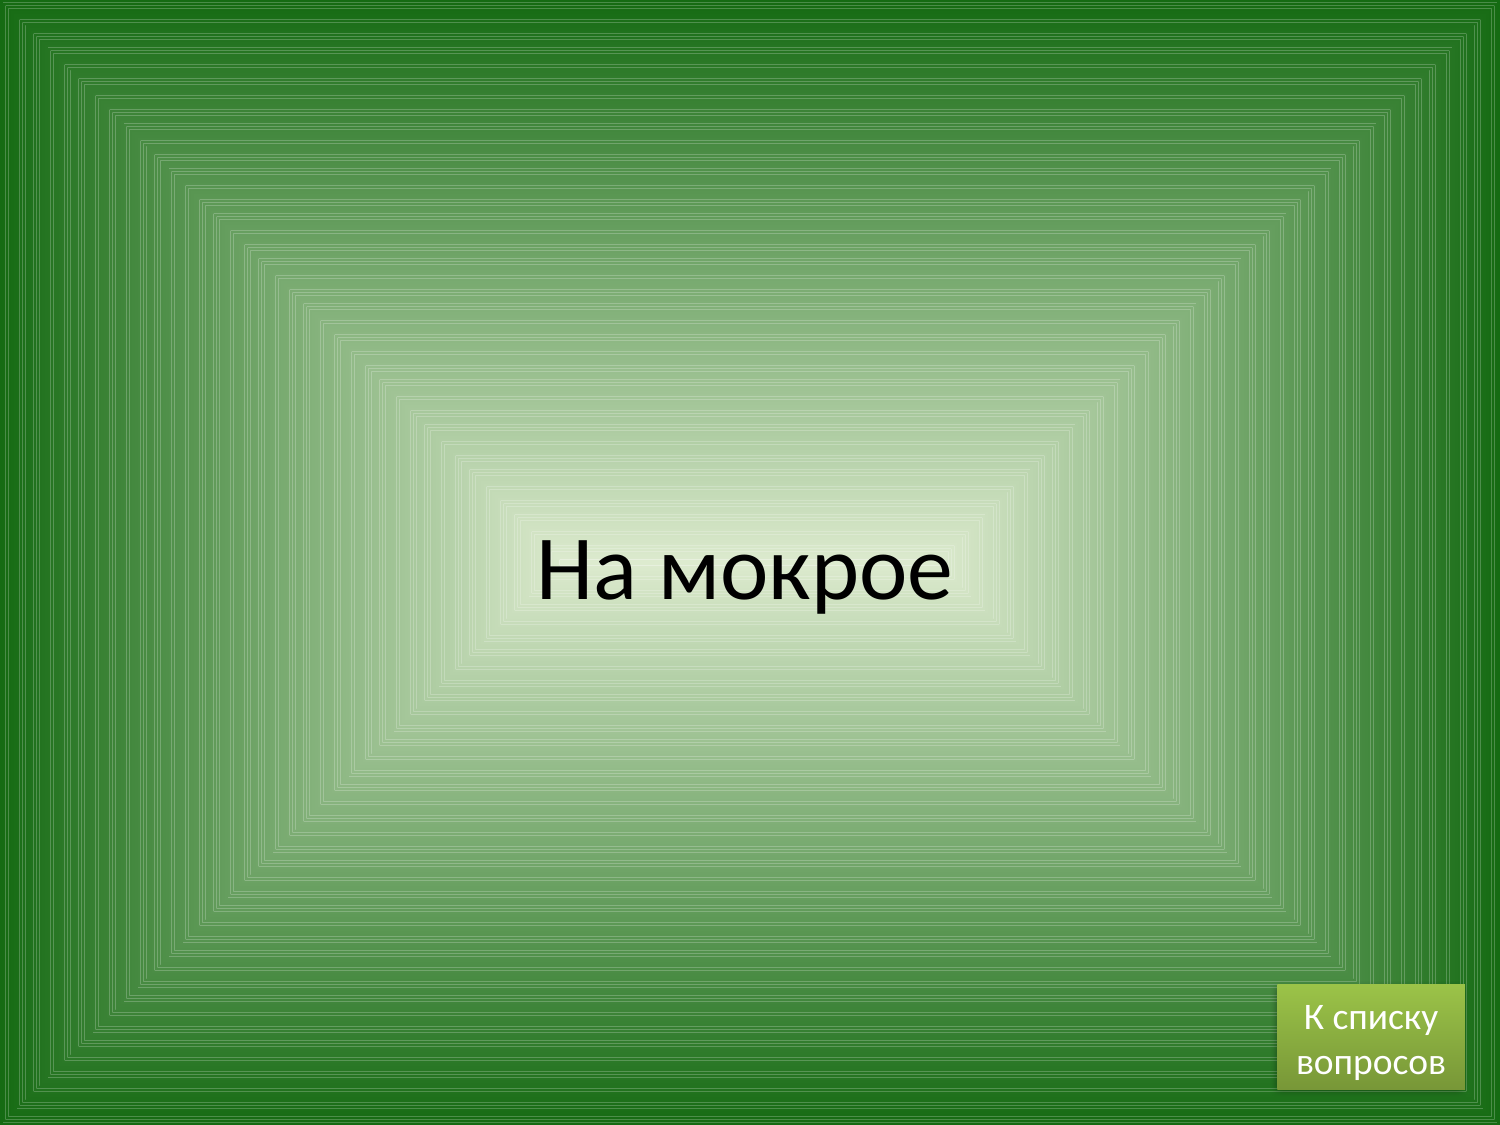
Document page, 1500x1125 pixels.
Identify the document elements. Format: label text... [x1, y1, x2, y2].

title На мокрое [70, 468, 1421, 657]
text_box К списку вопросов [1277, 984, 1465, 1090]
